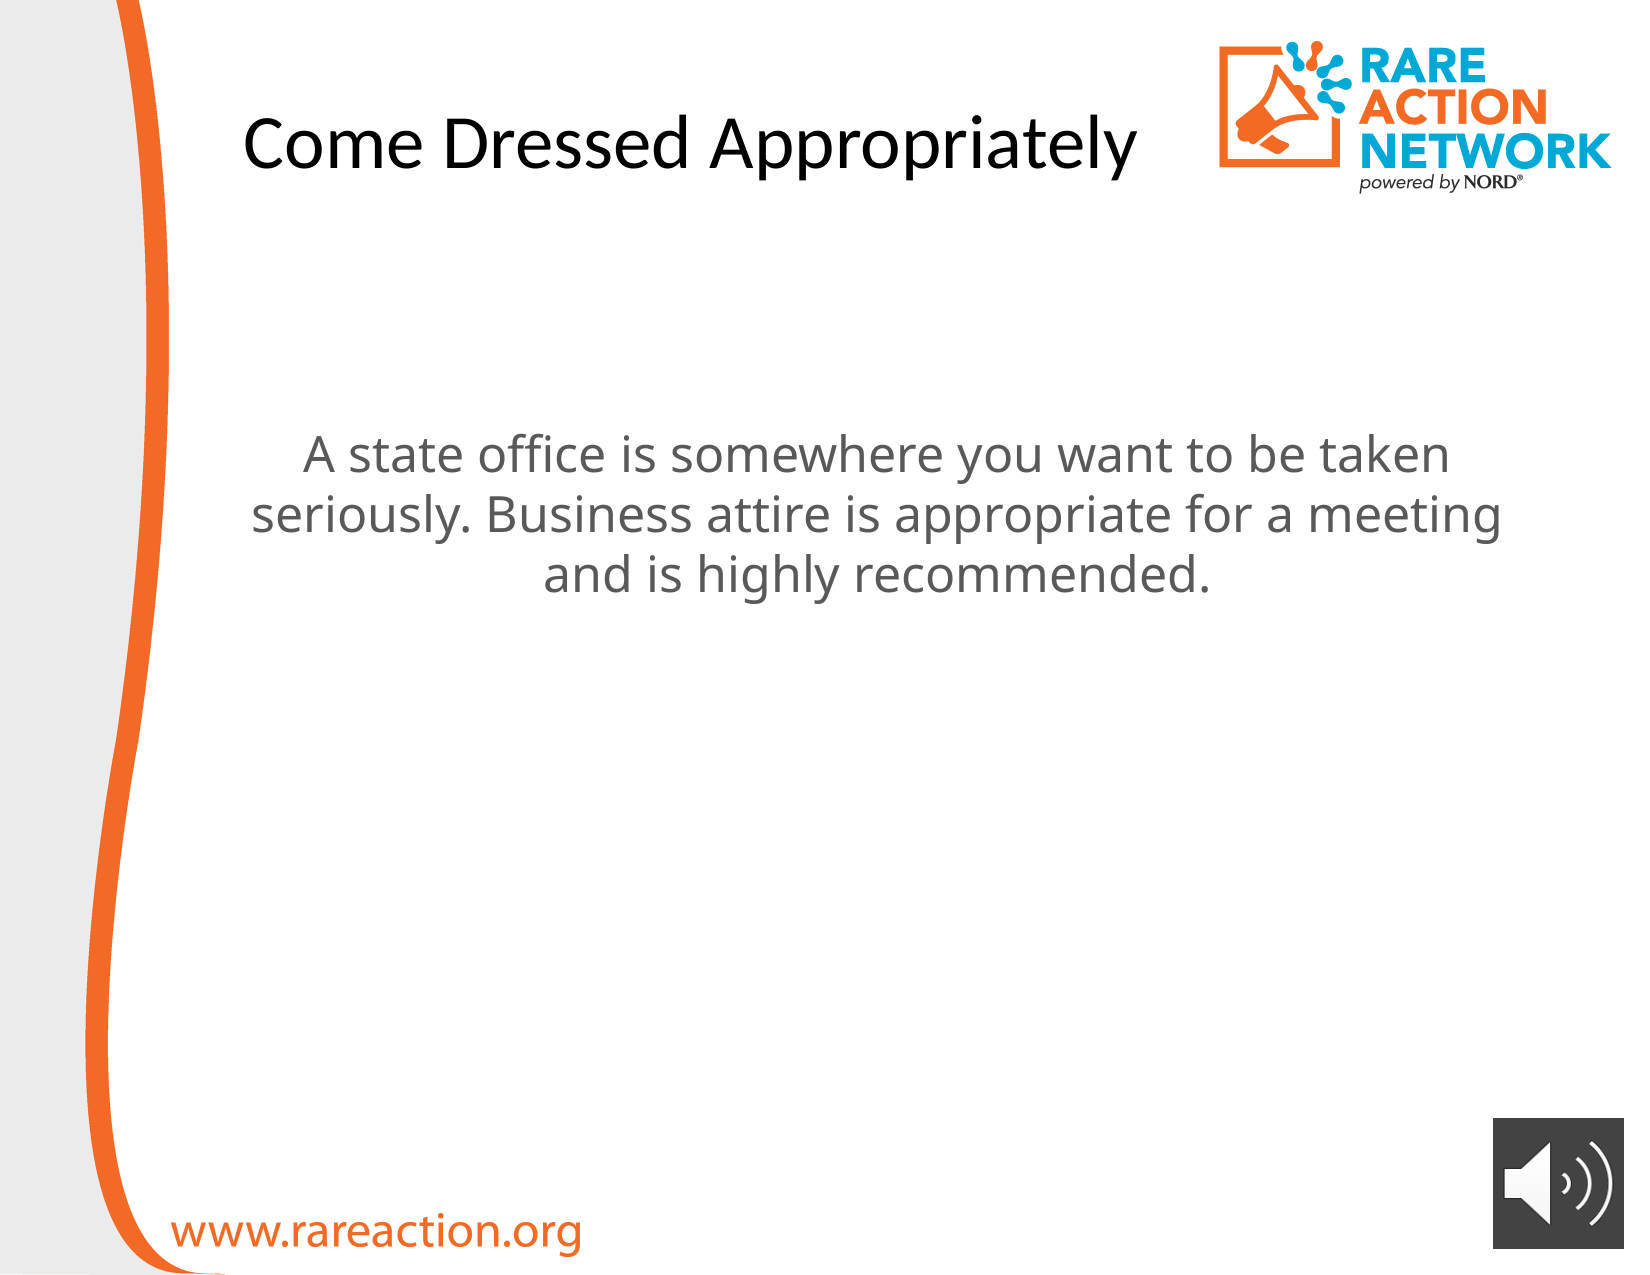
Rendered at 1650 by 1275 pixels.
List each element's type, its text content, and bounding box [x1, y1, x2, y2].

list A state office is somewhere you want to be taken seriously. Business attire is appropriate for a meeting and is highly recommended. [202, 275, 1553, 1188]
title Come Dressed Appropriately [200, 51, 1200, 225]
picture [0, 0, 1650, 1275]
